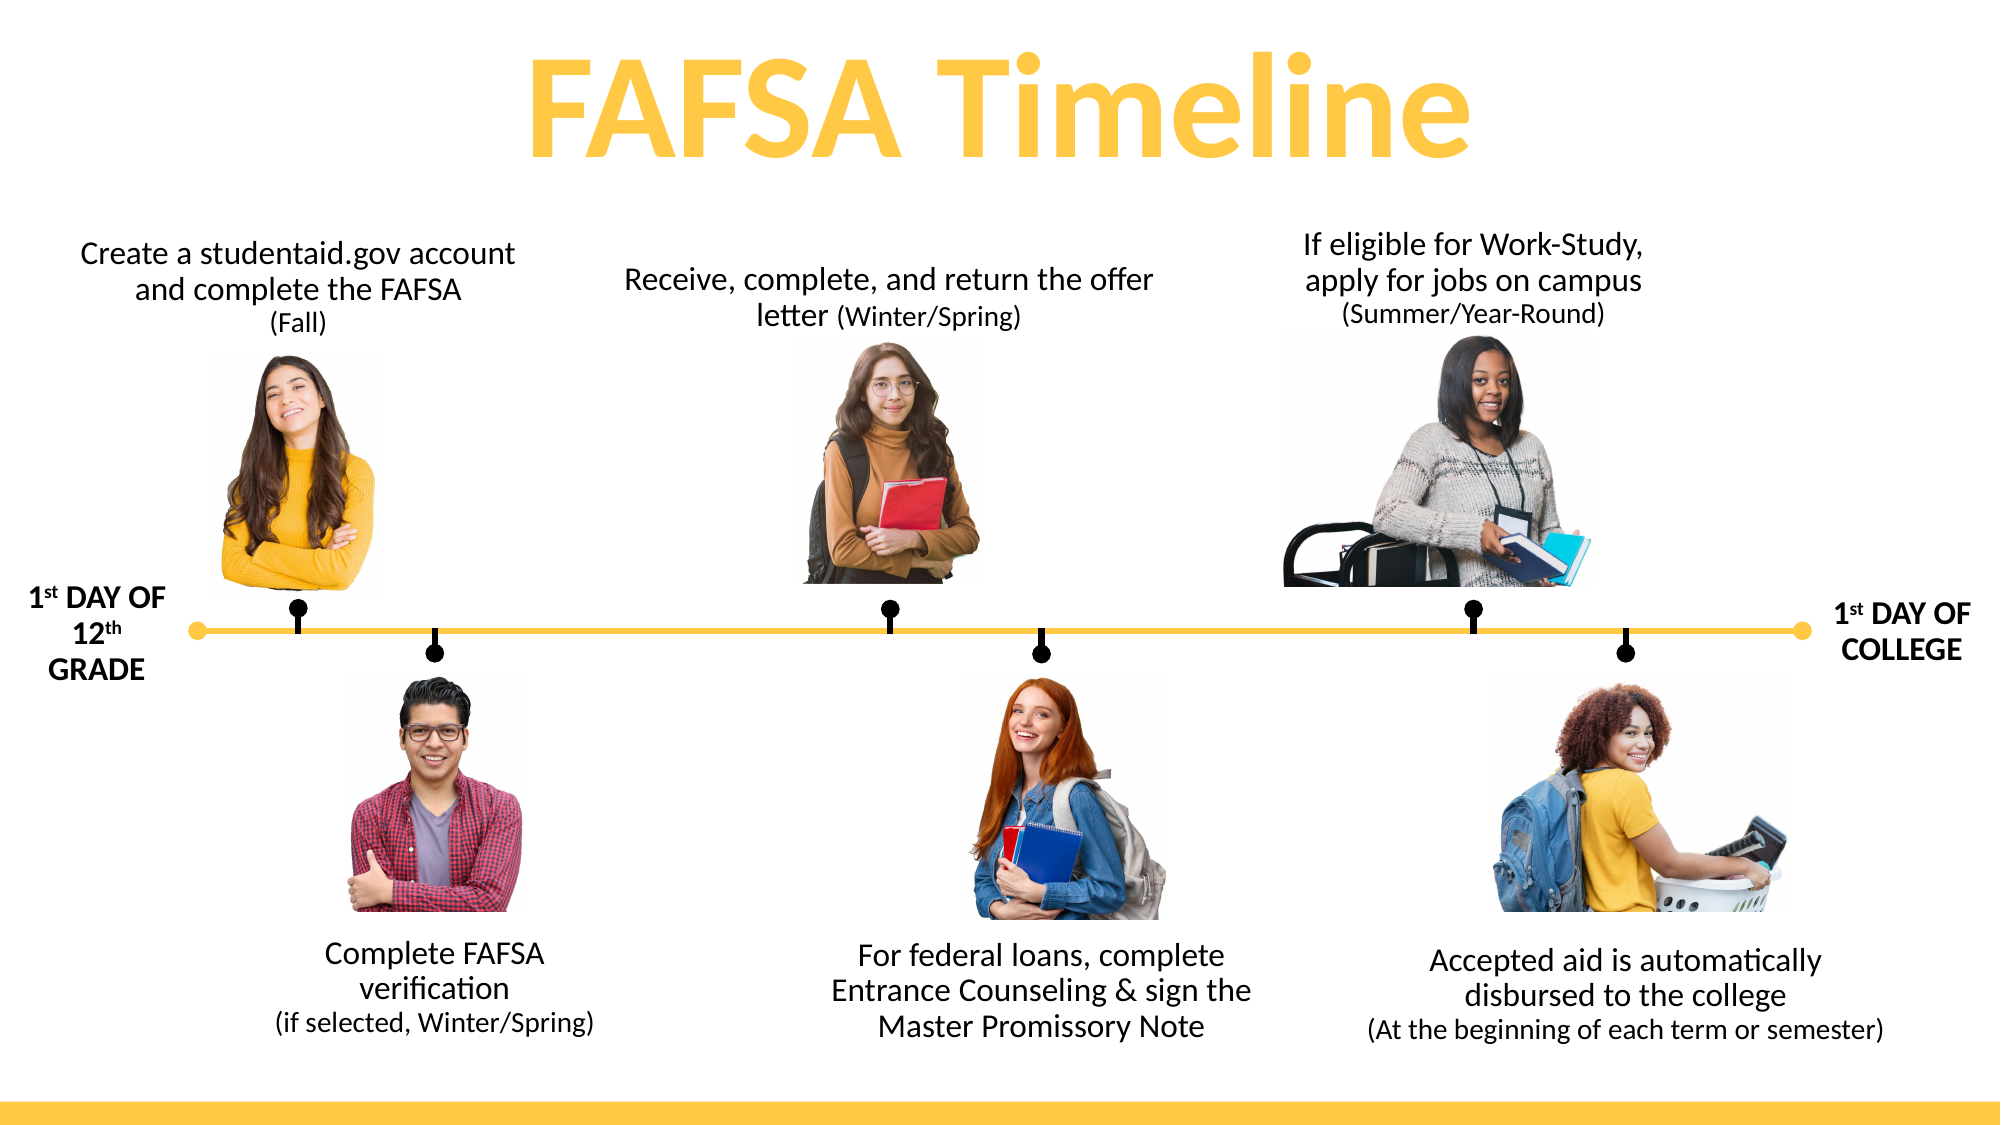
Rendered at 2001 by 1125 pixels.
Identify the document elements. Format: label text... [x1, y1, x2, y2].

text_box Create a studentaid.gov account and complete the FAFSA (Fall) [65, 225, 532, 350]
title FAFSA Timeline [505, 0, 1495, 218]
picture [212, 350, 385, 600]
picture [964, 674, 1169, 920]
picture [344, 670, 526, 912]
picture [1491, 676, 1789, 912]
picture [797, 337, 983, 584]
text_box Accepted aid is automatically disbursed to the college (At the beginning of each term or semester) [1345, 932, 1907, 1056]
text_box Receive, complete, and return the offer letter (Winter/Spring) [580, 246, 1198, 349]
text_box For federal loans, complete Entrance Counseling & sign the Master Promissory Note [791, 924, 1292, 1058]
text_box Complete FAFSA verification (if selected, Winter/Spring) [249, 922, 621, 1053]
picture [1281, 330, 1594, 587]
text_box If eligible for Work-Study, apply for jobs on campus (Summer/Year-Round) [1268, 216, 1679, 340]
text_box 1st DAY OF 12th GRADE [10, 567, 183, 700]
text_box 1st DAY OF COLLEGE [1816, 576, 1989, 688]
